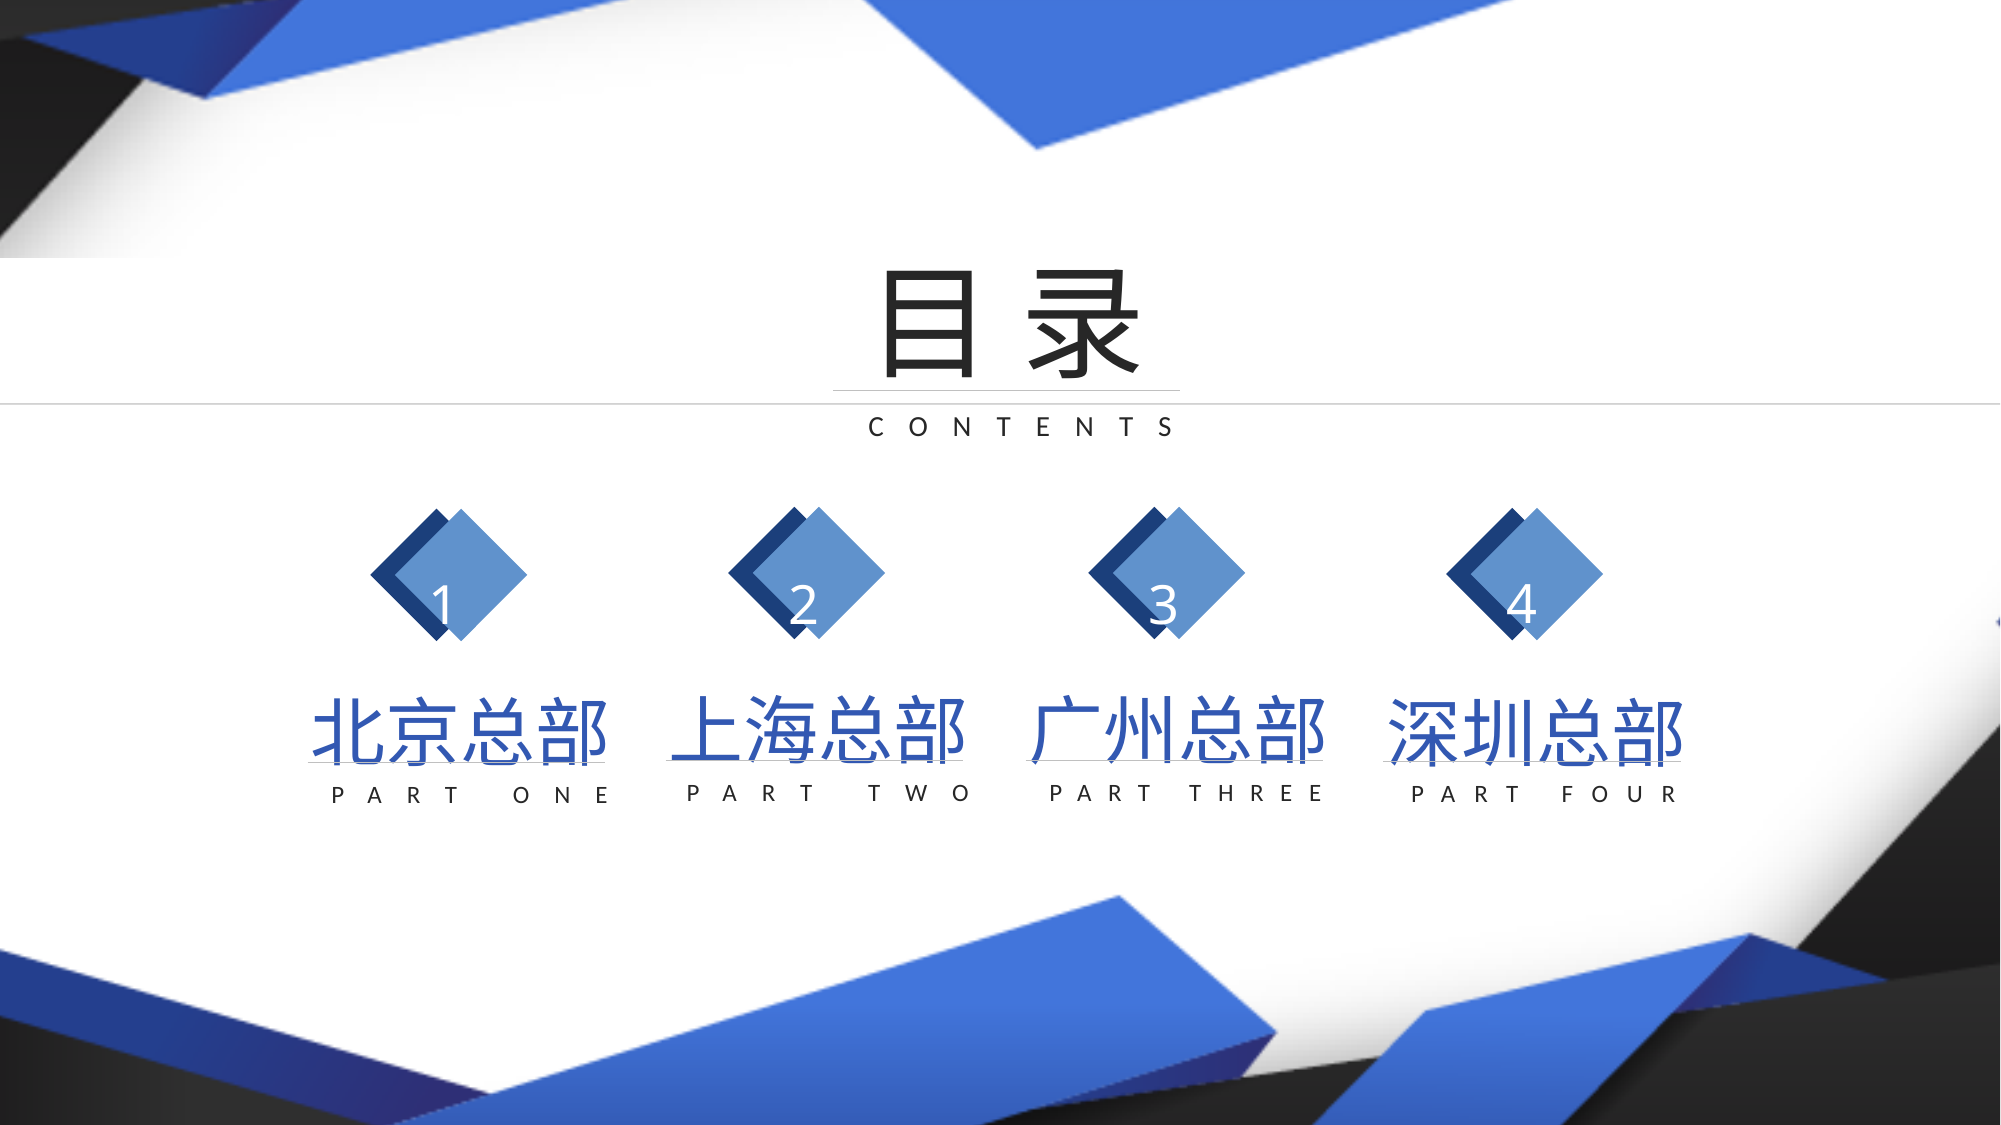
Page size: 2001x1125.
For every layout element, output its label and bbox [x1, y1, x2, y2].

text_box [1352, 472, 1735, 816]
text_box [636, 473, 994, 815]
picture [0, 402, 2001, 1125]
text_box [994, 473, 1352, 815]
text_box [828, 220, 1212, 450]
picture [0, 0, 2000, 258]
text_box [278, 473, 661, 817]
